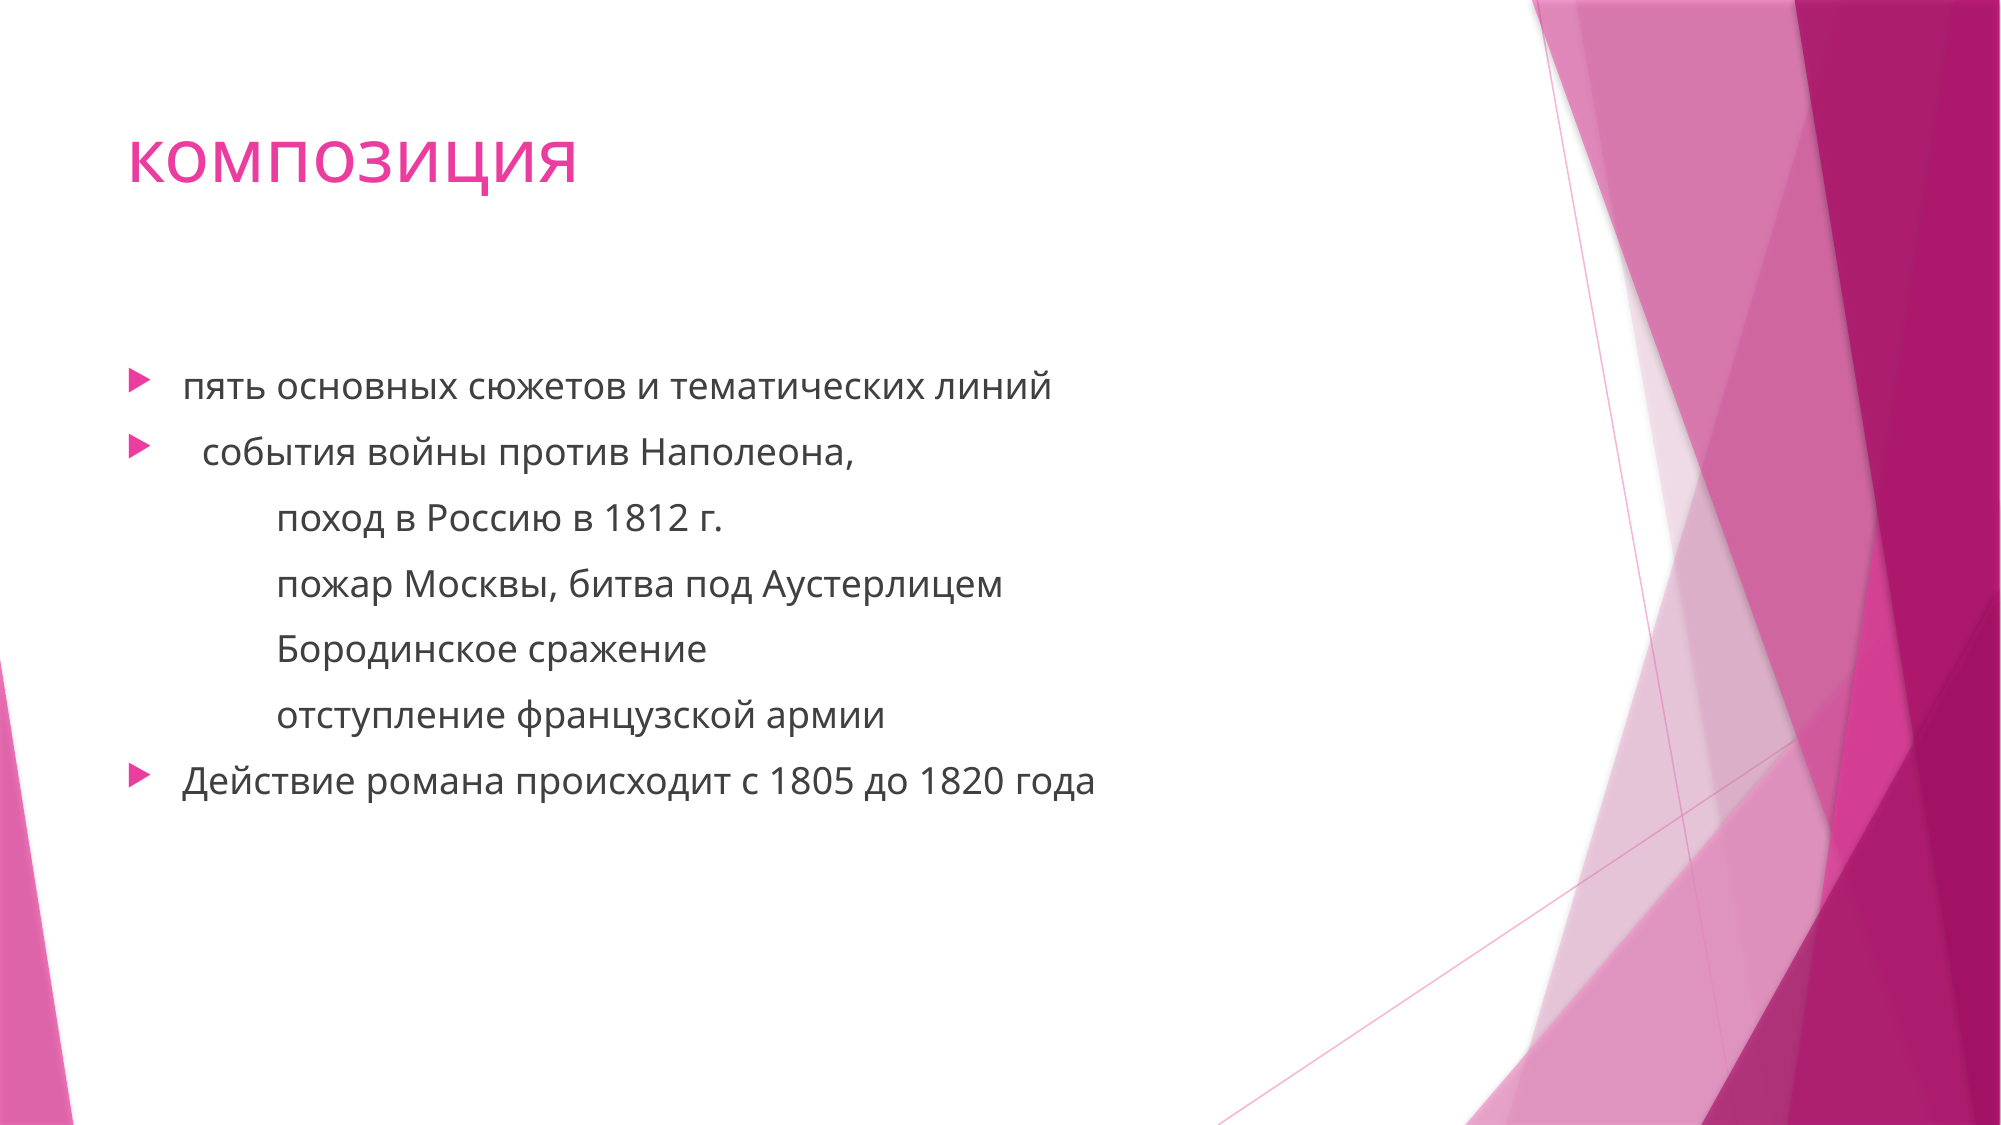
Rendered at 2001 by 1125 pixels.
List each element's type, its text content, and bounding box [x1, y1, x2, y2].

title композиция [111, 99, 1522, 317]
list пять основных сюжетов и тематическиx линий события войны против Наполеона, поход в Россию в 1812 г. пожар Москвы, битва под Аустерлицем Бородинское сражение отступление французской армии Действие романа происходит с 1805 до 1820 года [111, 354, 1522, 992]
